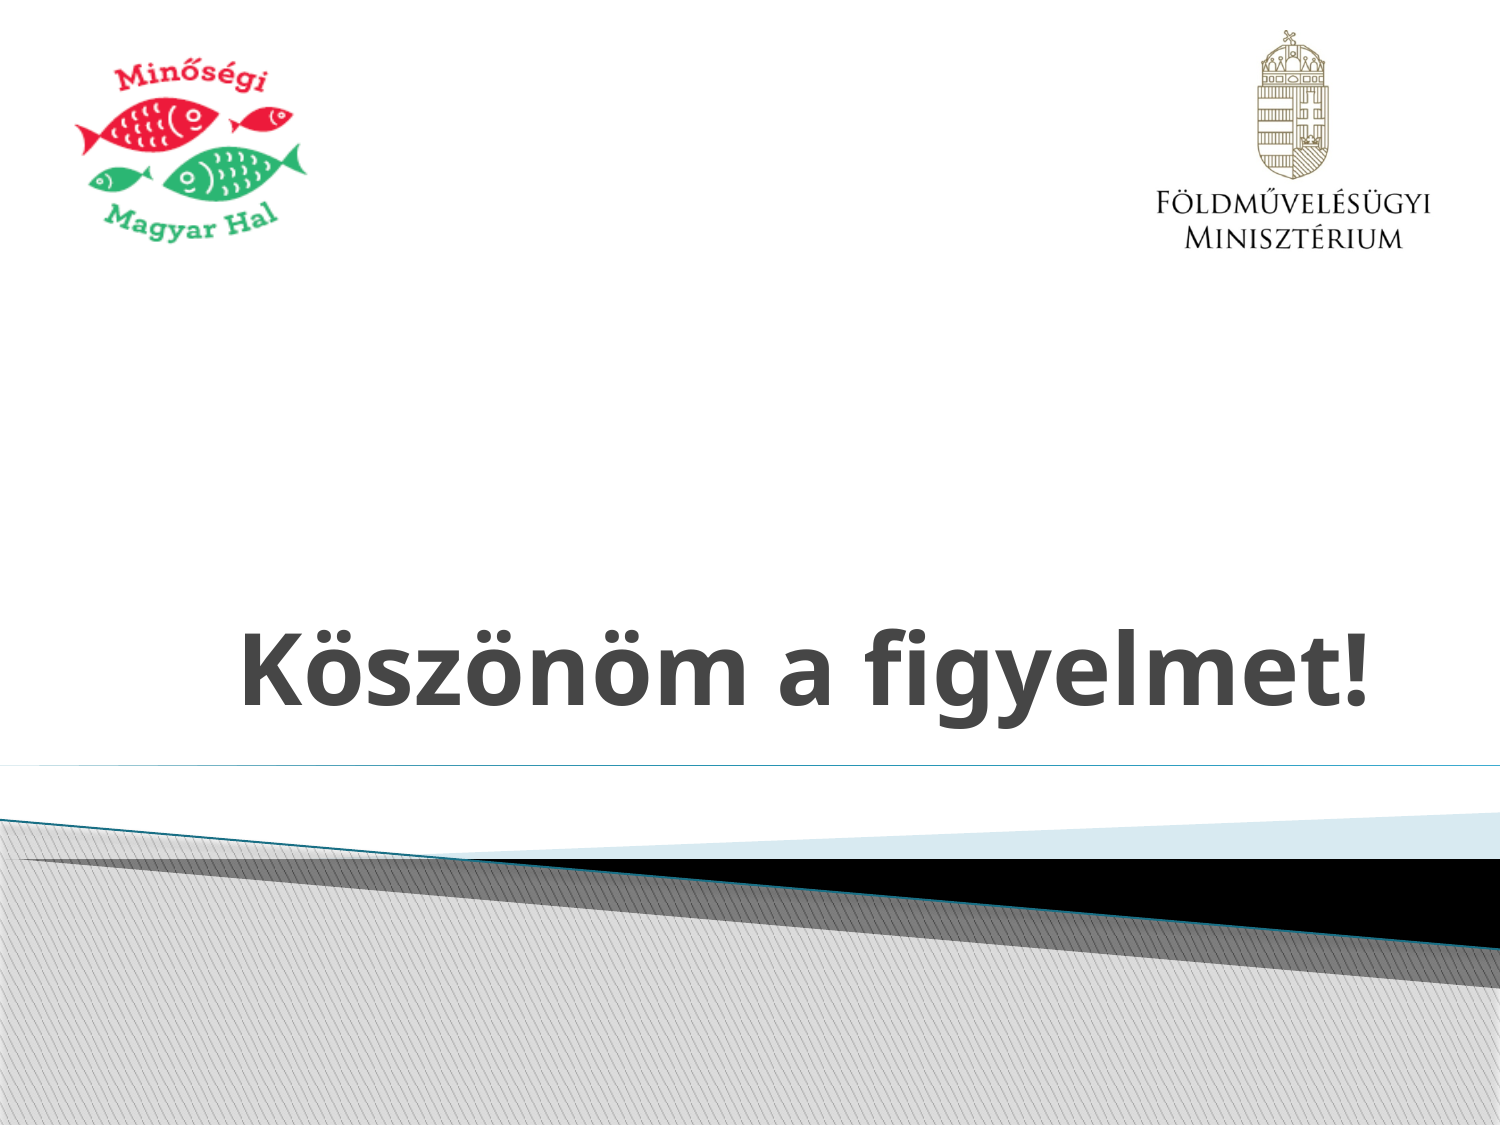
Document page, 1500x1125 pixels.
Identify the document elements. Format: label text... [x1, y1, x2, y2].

title Köszönöm a figyelmet! [112, 432, 1388, 733]
picture [1127, 30, 1461, 256]
picture [64, 54, 325, 256]
picture [5, 859, 1500, 989]
